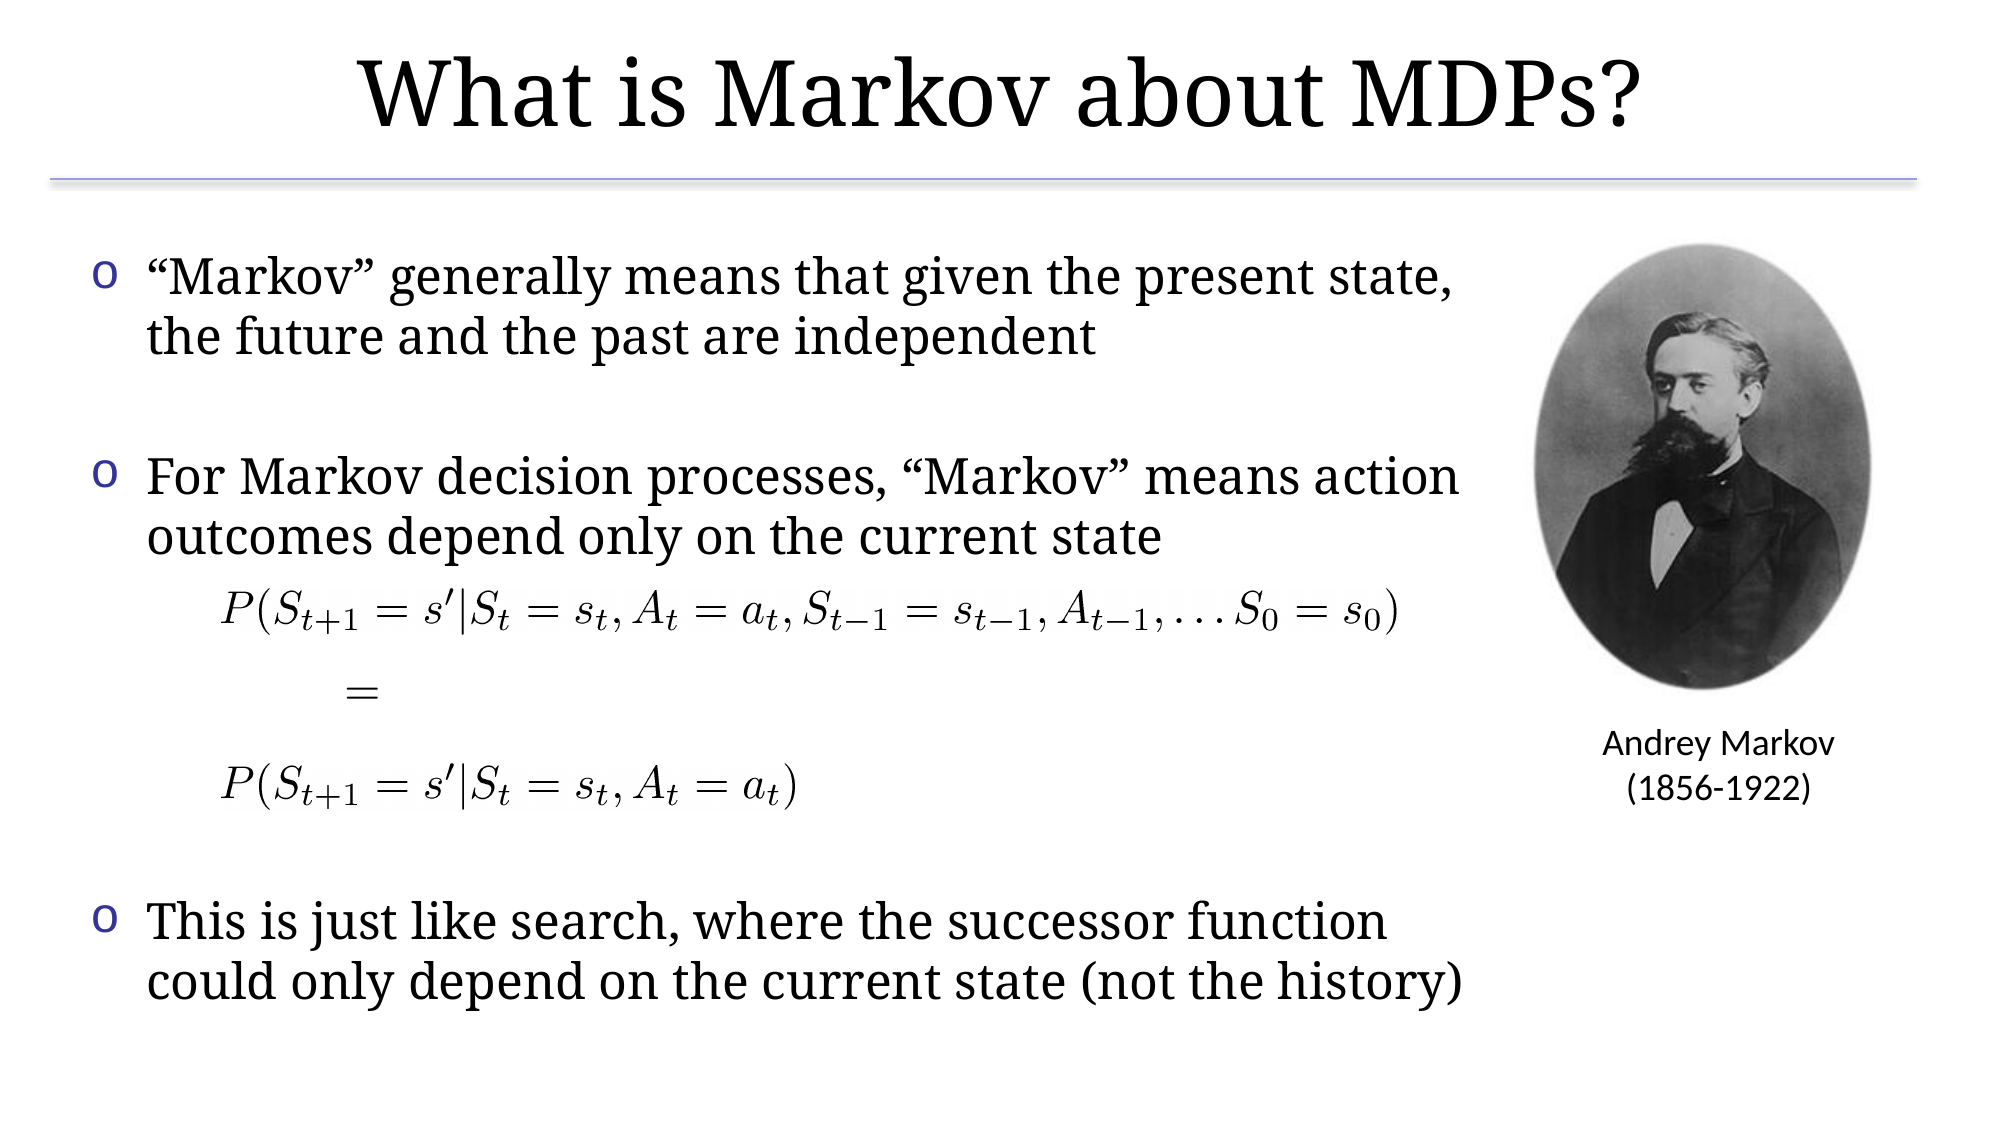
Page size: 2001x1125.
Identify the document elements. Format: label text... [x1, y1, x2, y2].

picture [220, 587, 1401, 638]
picture [345, 687, 378, 702]
text_box Andrey Markov (1856-1922) [1550, 710, 1888, 861]
picture [220, 762, 795, 813]
picture [1524, 237, 1877, 696]
list “Markov” generally means that given the present state, the future and the past are independent For Markov decision processes, “Markov” means action outcomes depend only on the current state This is just like search, where the successor function could only depend on the current state (not the history) [74, 237, 1488, 981]
title What is Markov about MDPs? [0, 0, 2000, 184]
